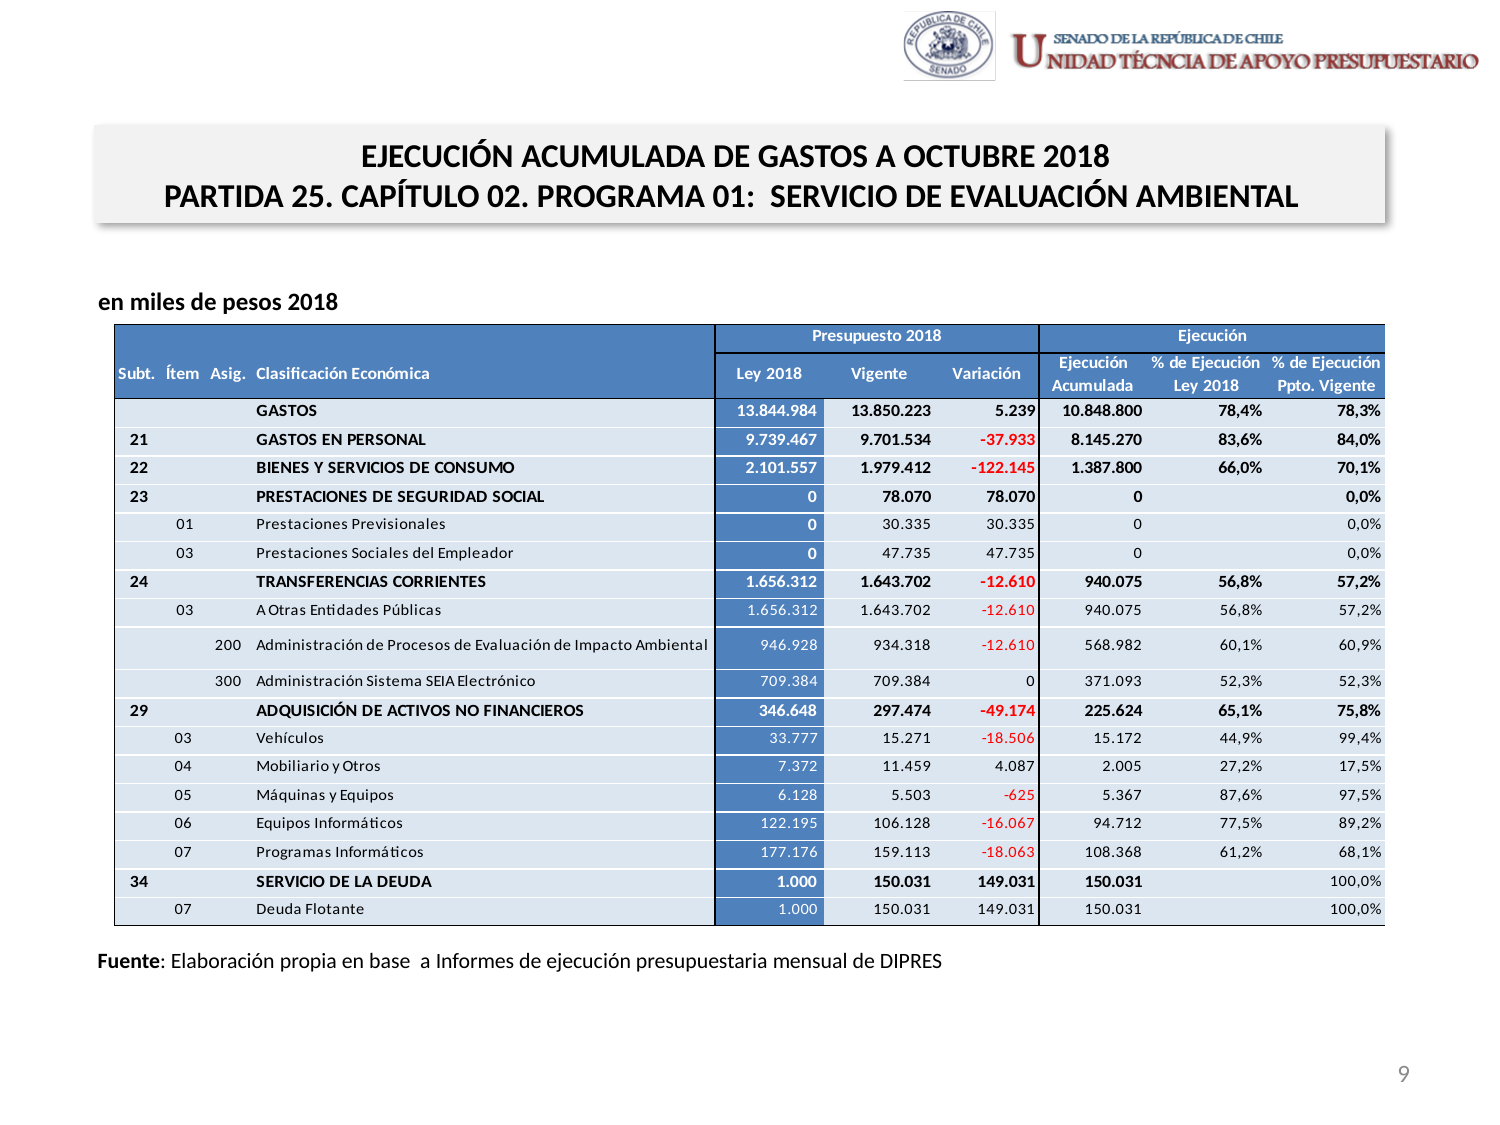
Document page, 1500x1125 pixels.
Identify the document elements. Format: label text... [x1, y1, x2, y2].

text_box EJECUCIÓN ACUMULADA DE GASTOS A OCTUBRE 2018 PARTIDA 25. CAPÍTULO 02. PROGRAMA 01: SERVICIO DE EVALUACIÓN AMBIENTAL [95, 125, 1385, 222]
picture [903, 7, 1500, 121]
picture [113, 323, 1387, 928]
text_box en miles de pesos 2018 [83, 278, 1373, 312]
slide_number 9 [1074, 1042, 1425, 1103]
footer Fuente: Elaboración propia en base a Informes de ejecución presupuestaria mensual de DIPRES [82, 939, 1321, 1000]
